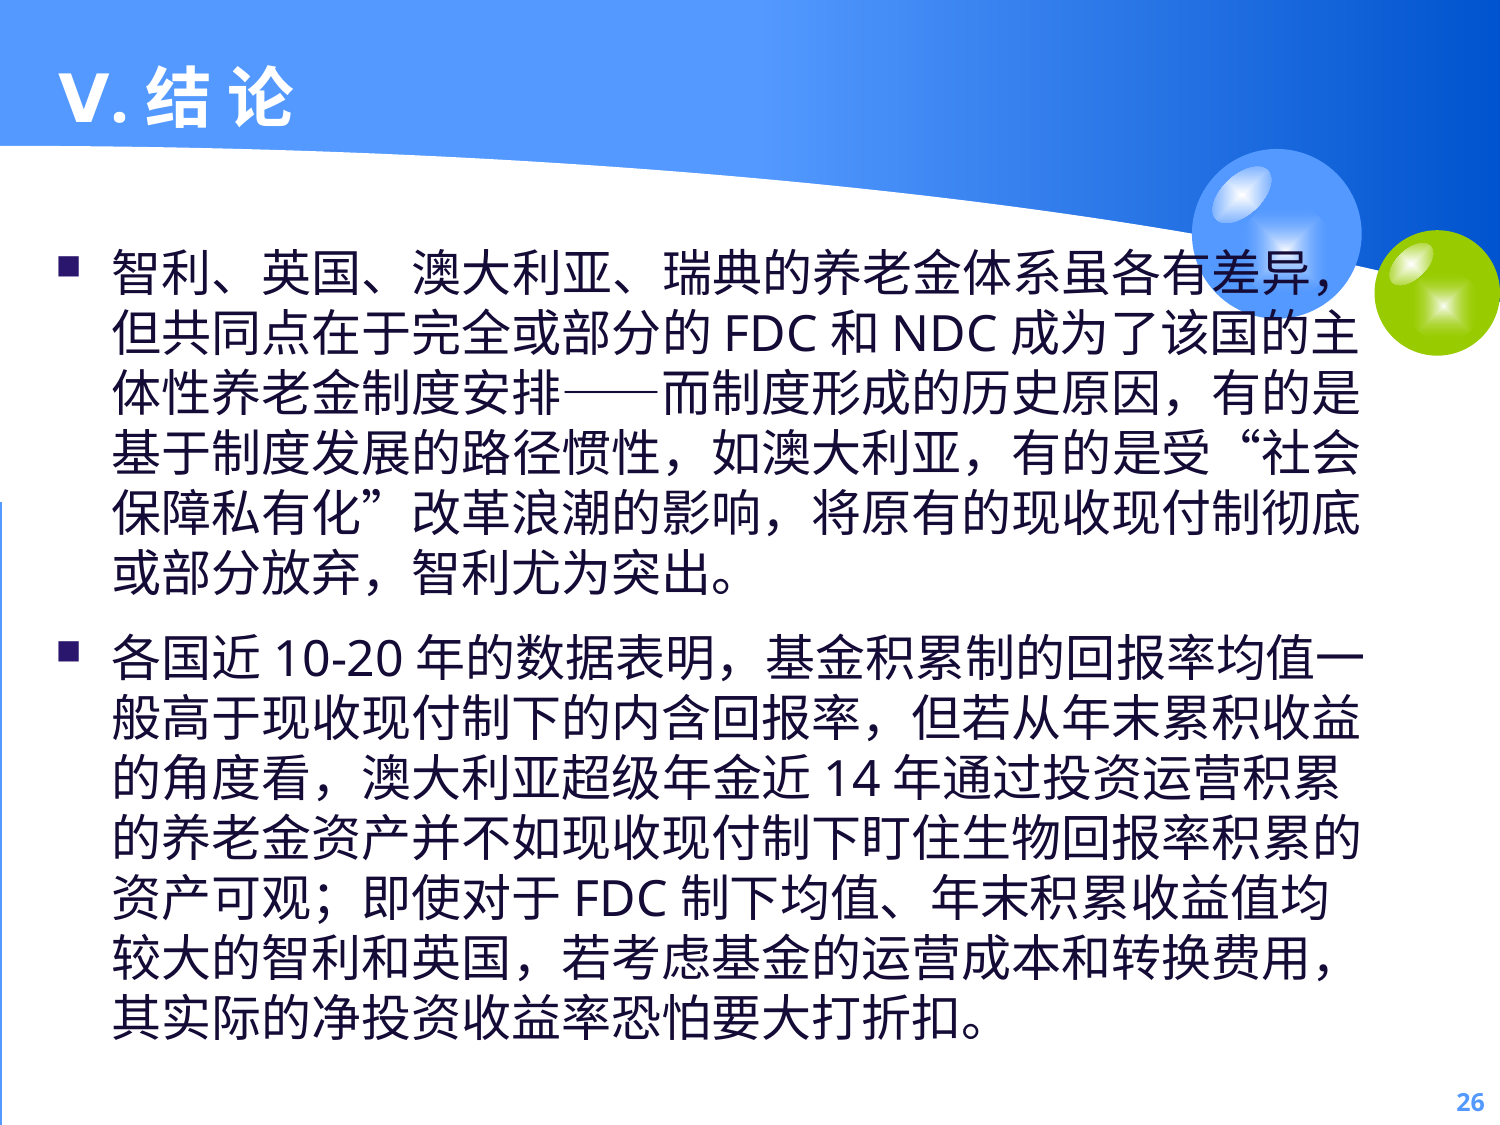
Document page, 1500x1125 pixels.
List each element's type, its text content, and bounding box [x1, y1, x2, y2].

title Ⅴ.结 论 [43, 35, 1415, 144]
footer 26 [1025, 1079, 1500, 1125]
list 智利、英国、澳大利亚、瑞典的养老金体系虽各有差异，但共同点在于完全或部分的FDC和NDC成为了该国的主体性养老金制度安排——而制度形成的历史原因，有的是基于制度发展的路径惯性，如澳大利亚，有的是受“社会保障私有化”改革浪潮的影响，将原有的现收现付制彻底或部分放弃，智利尤为突出。 各国近10-20年的数据表明，基金积累制的回报率均值一般高于现收现付制下的内含回报率，但若从年末累积收益的角度看，澳大利亚超级年金近14年通过投资运营积累的养老金资产并不如现收现付制下盯住生物回报率积累的资产可观；即使对于FDC制下均值、年末积累收益值均较大的智利和英国，若考虑基金的运营成本和转换费用，其实际的净投资收益率恐怕要大打折扣。 [40, 234, 1387, 1030]
